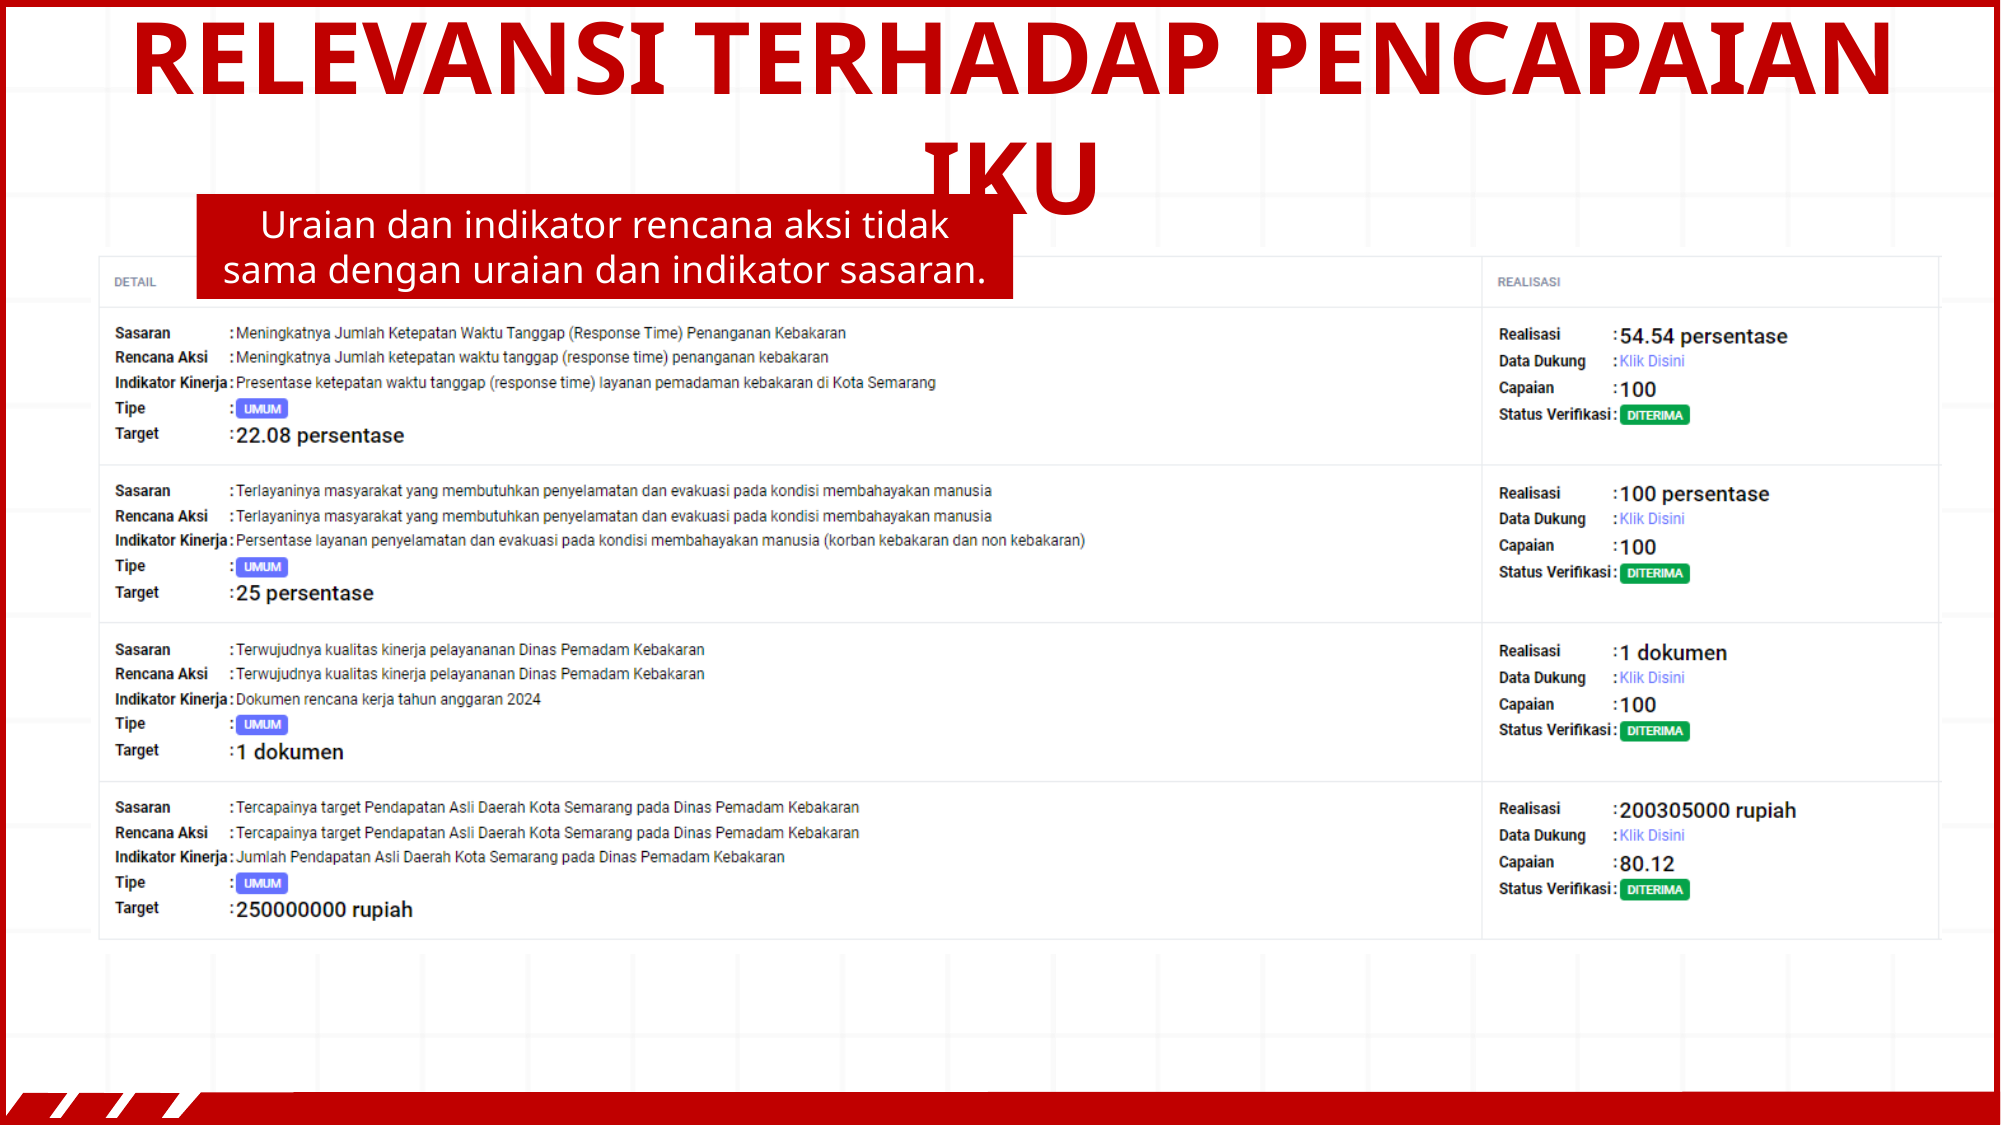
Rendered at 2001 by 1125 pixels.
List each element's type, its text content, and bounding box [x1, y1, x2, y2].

text_box Uraian dan indikator rencana aksi tidak sama dengan uraian dan indikator sasaran. [196, 194, 1014, 247]
text_box RELEVANSI TERHADAP PENCAPAIAN IKU [106, 31, 1921, 198]
picture [6, 7, 1994, 1118]
